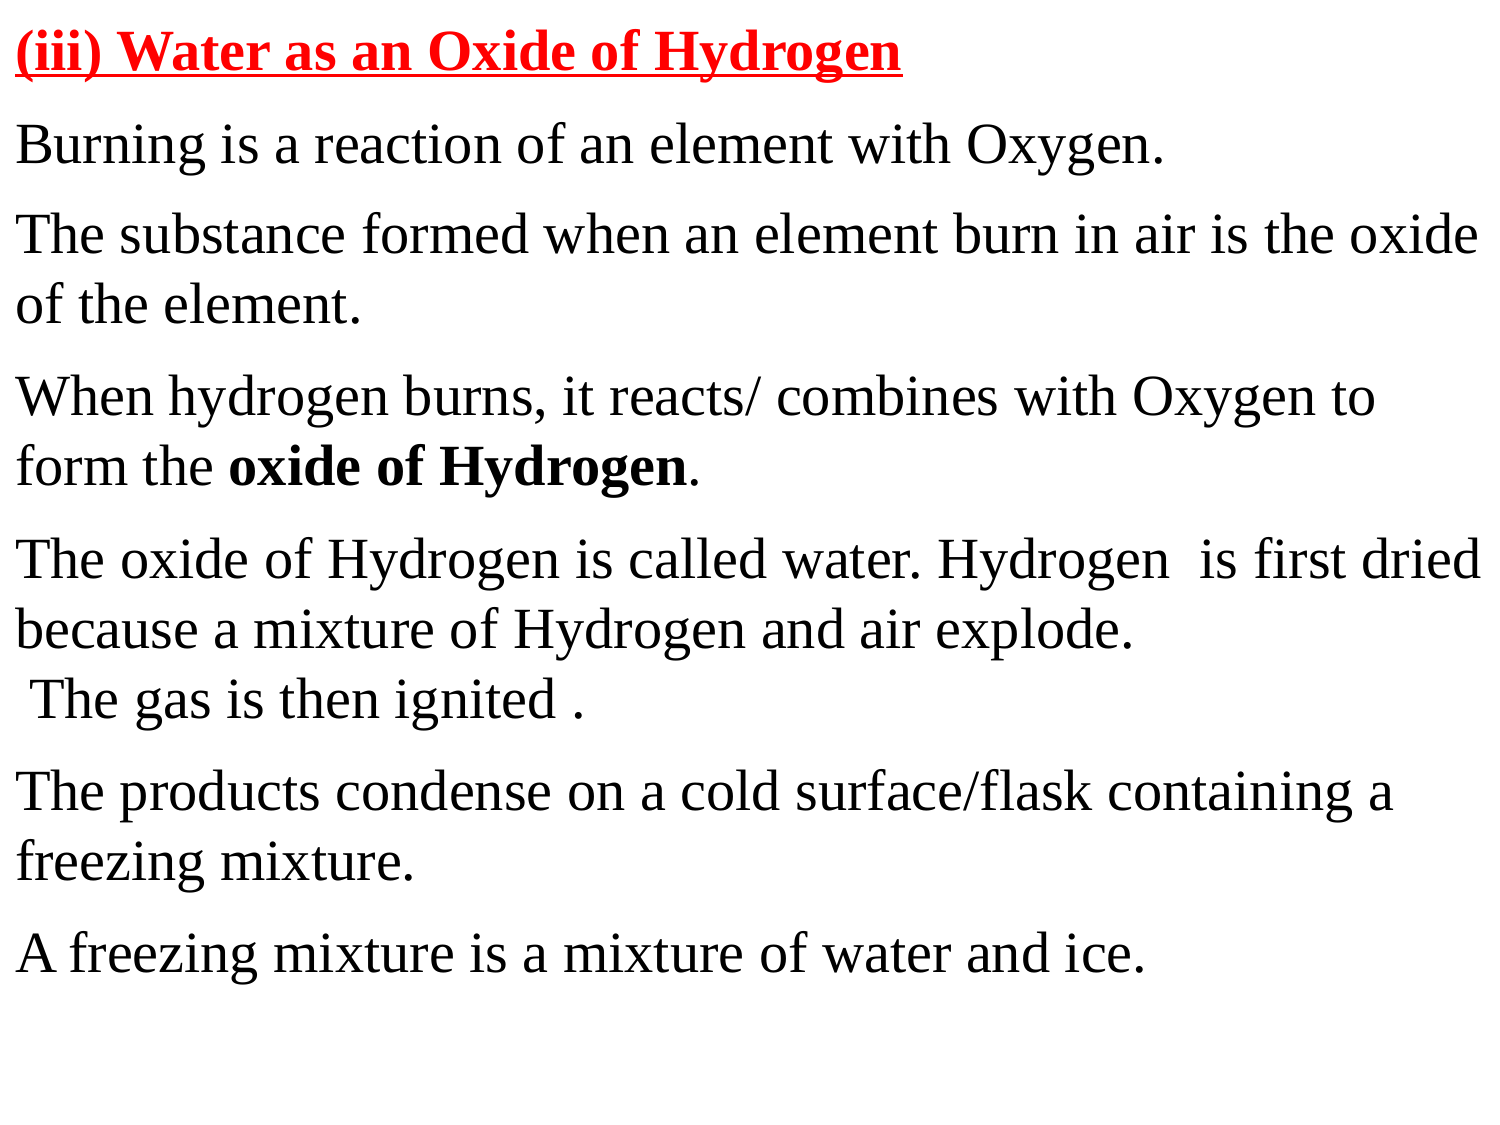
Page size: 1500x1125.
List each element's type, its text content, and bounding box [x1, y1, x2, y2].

text_box (iii) Water as an Oxide of Hydrogen Burning is a reaction of an element with Oxygen. The substance formed when an element burn in air is the oxide of the element. When hydrogen burns, it reacts/ combines with Oxygen to form the oxide of Hydrogen. The oxide of Hydrogen is called water. Hydrogen is first dried because a mixture of Hydrogen and air explode. The gas is then ignited . The products condense on a cold surface/flask containing a freezing mixture. A freezing mixture is a mixture of water and ice. [0, 4, 1500, 993]
